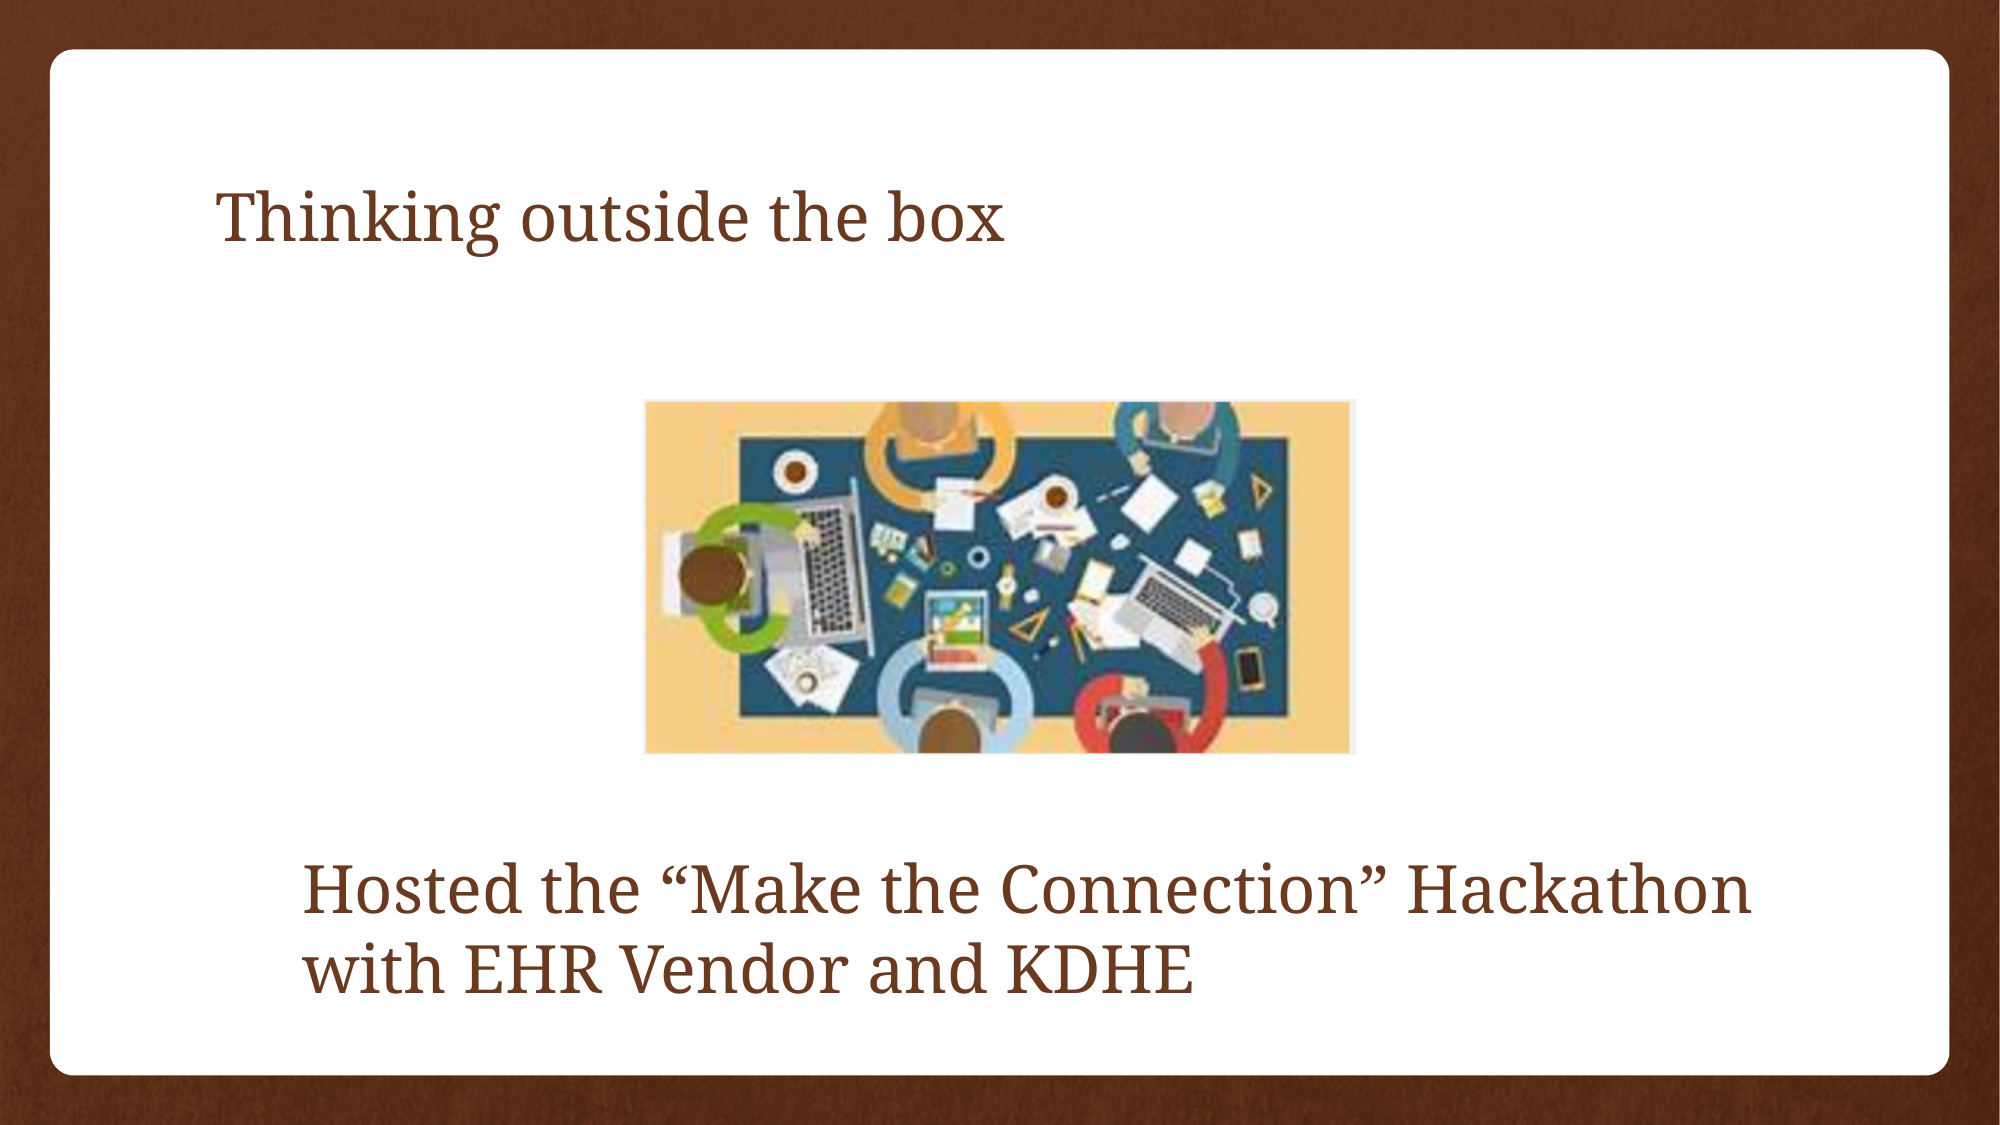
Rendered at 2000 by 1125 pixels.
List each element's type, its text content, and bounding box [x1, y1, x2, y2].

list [643, 399, 1356, 755]
text_box Hosted the “Make the Connection” Hackathon with EHR Vendor and KDHE [287, 823, 1887, 1015]
title Thinking outside the box [199, 70, 1800, 263]
